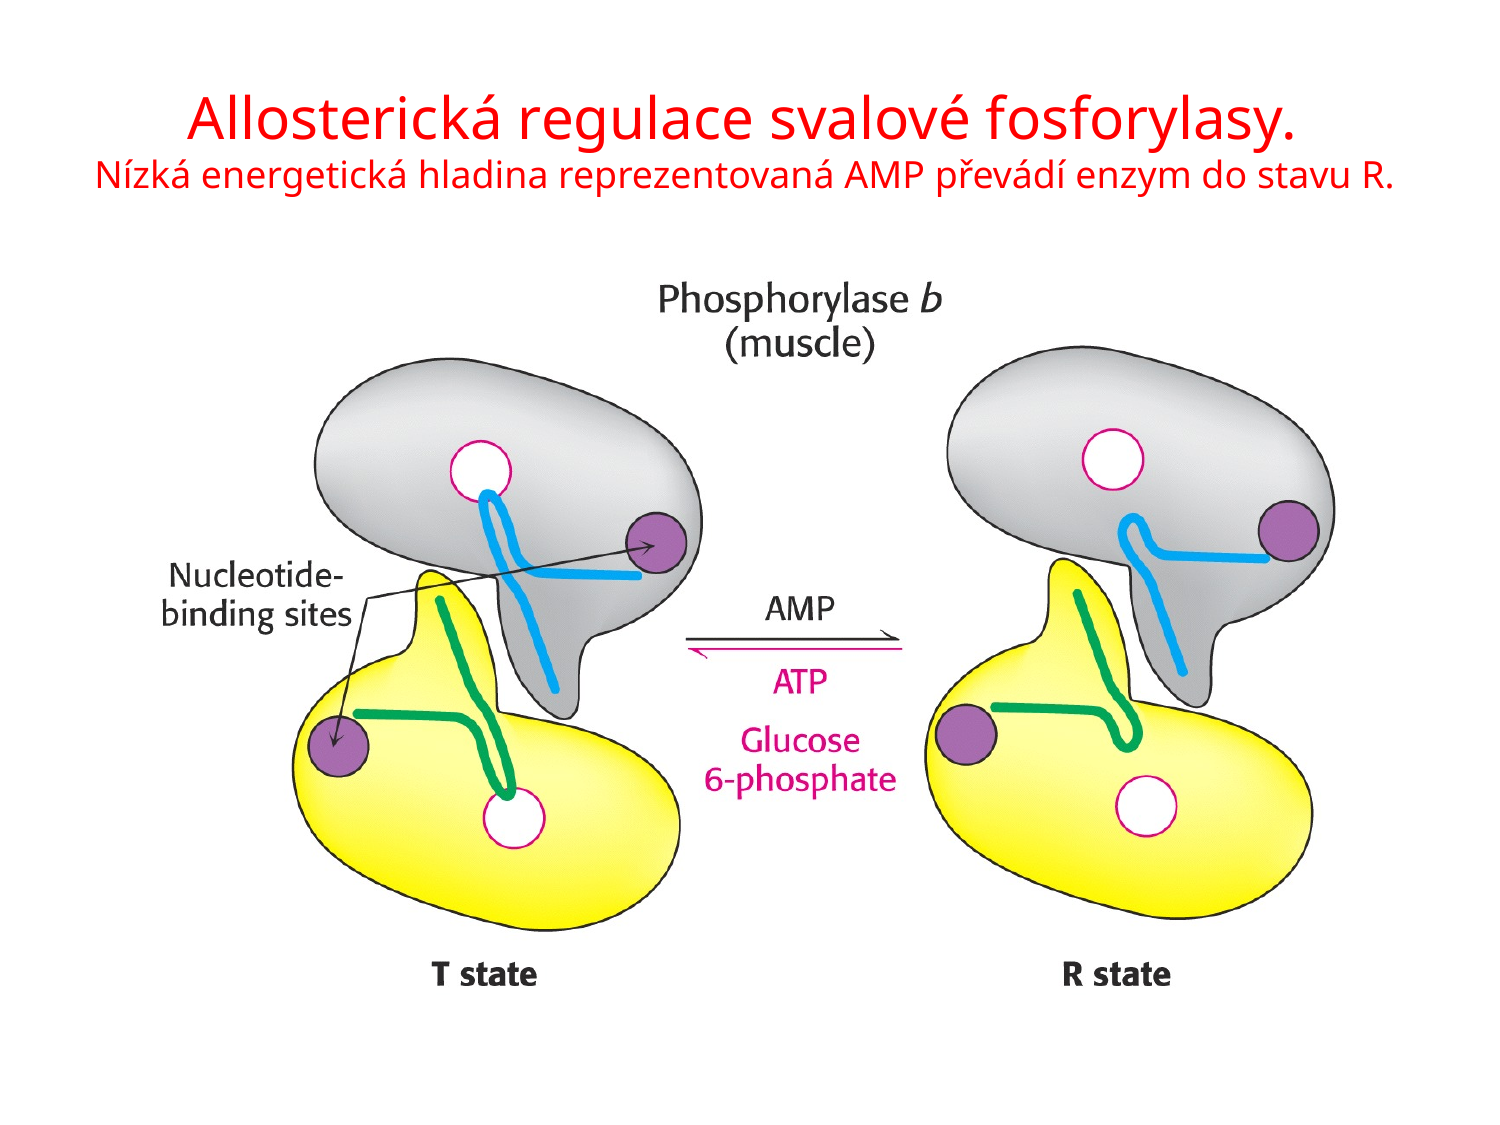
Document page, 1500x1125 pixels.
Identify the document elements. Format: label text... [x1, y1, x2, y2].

title Allosterická regulace svalové fosforylasy. Nízká energetická hladina reprezentovaná AMP převádí enzym do stavu R. [74, 44, 1426, 233]
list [145, 262, 1355, 1006]
